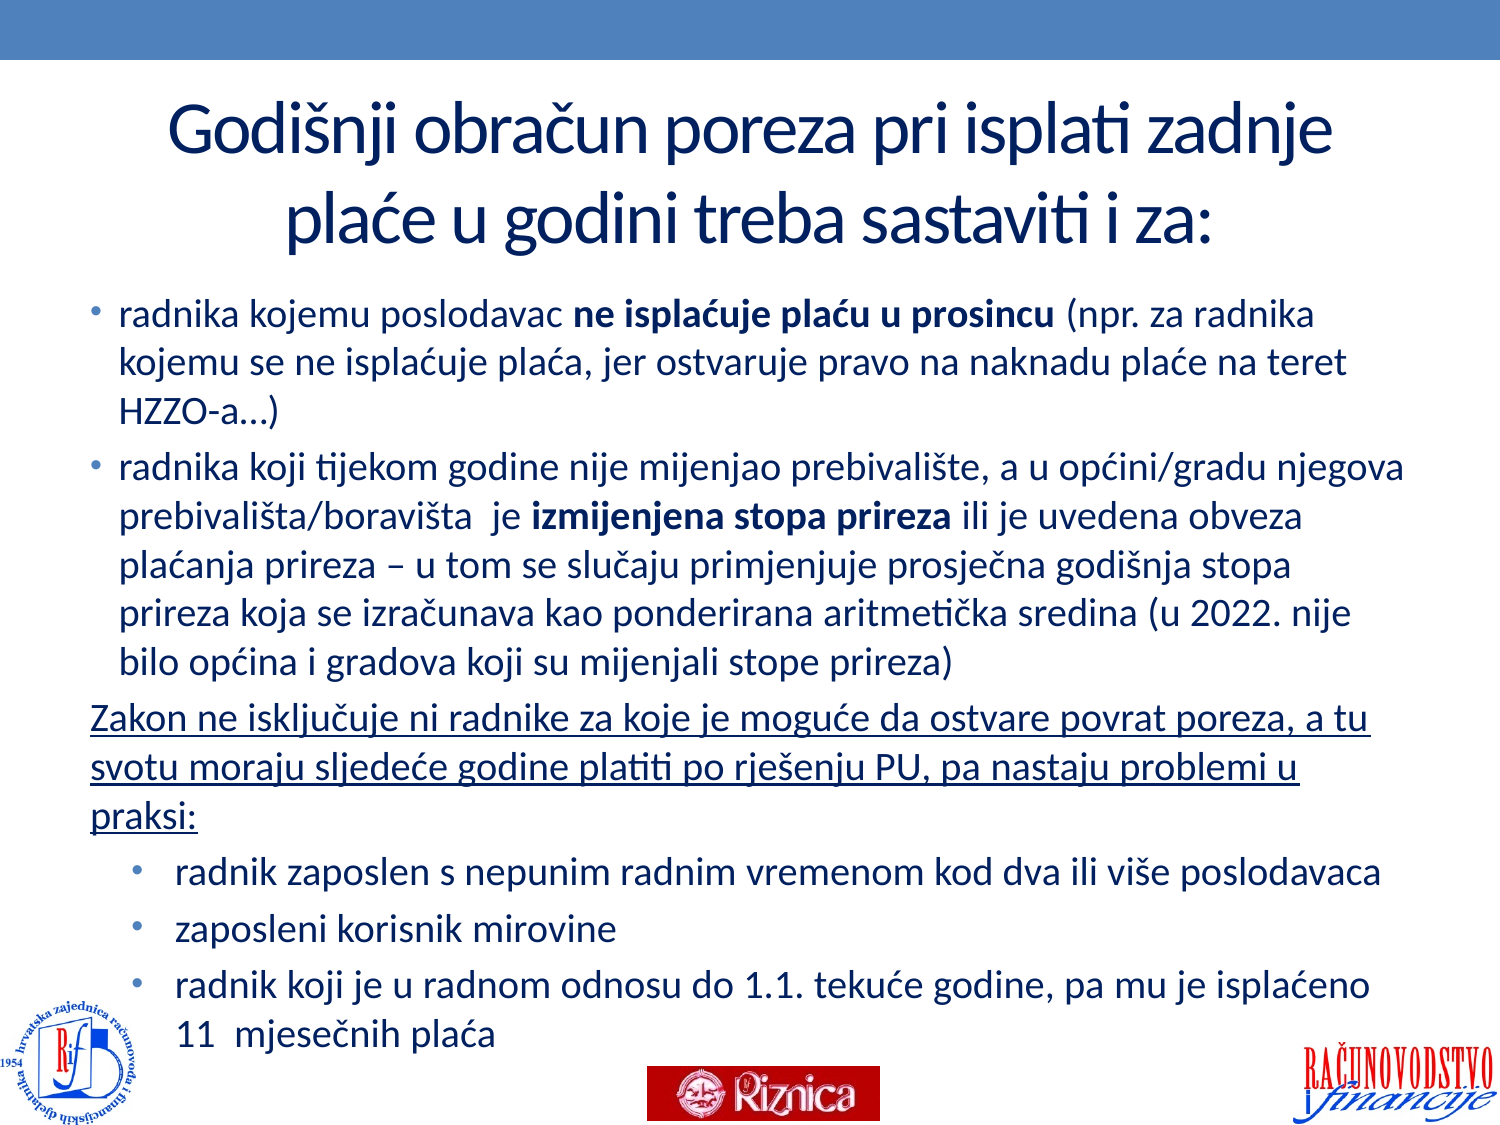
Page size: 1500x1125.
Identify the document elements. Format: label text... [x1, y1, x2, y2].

picture [0, 1001, 75, 1125]
list radnika kojemu poslodavac ne isplaćuje plaću u prosincu (npr. za radnika kojemu se ne isplaćuje plaća, jer ostvaruje pravo na naknadu plaće na teret HZZO-a…) radnika koji tijekom godine nije mijenjao prebivalište, a u općini/gradu njegova prebivališta/boravišta je izmijenjena stopa prireza ili je uvedena obveza plaćanja prireza – u tom se slučaju primjenjuje prosječna godišnja stopa prireza koja se izračunava kao ponderirana aritmetička sredina (u 2022. nije bilo općina i gradova koji su mijenjali stope prireza) Zakon ne isključuje ni radnike za koje je moguće da ostvare povrat poreza, a tu svotu moraju sljedeće godine platiti po rješenju PU, pa nastaju problemi u praksi: radnik zaposlen s nepunim radnim vremenom kod dva ili više poslodavaca zaposleni korisnik mirovine radnik koji je u radnom odnosu do 1.1. tekuće godine, pa mu je isplaćeno 11 mjesečnih plaća [75, 278, 1425, 1125]
title Godišnji obračun poreza pri isplati zadnje plaće u godini treba sastaviti i za: [75, 87, 1425, 250]
picture [1425, 1042, 1497, 1124]
